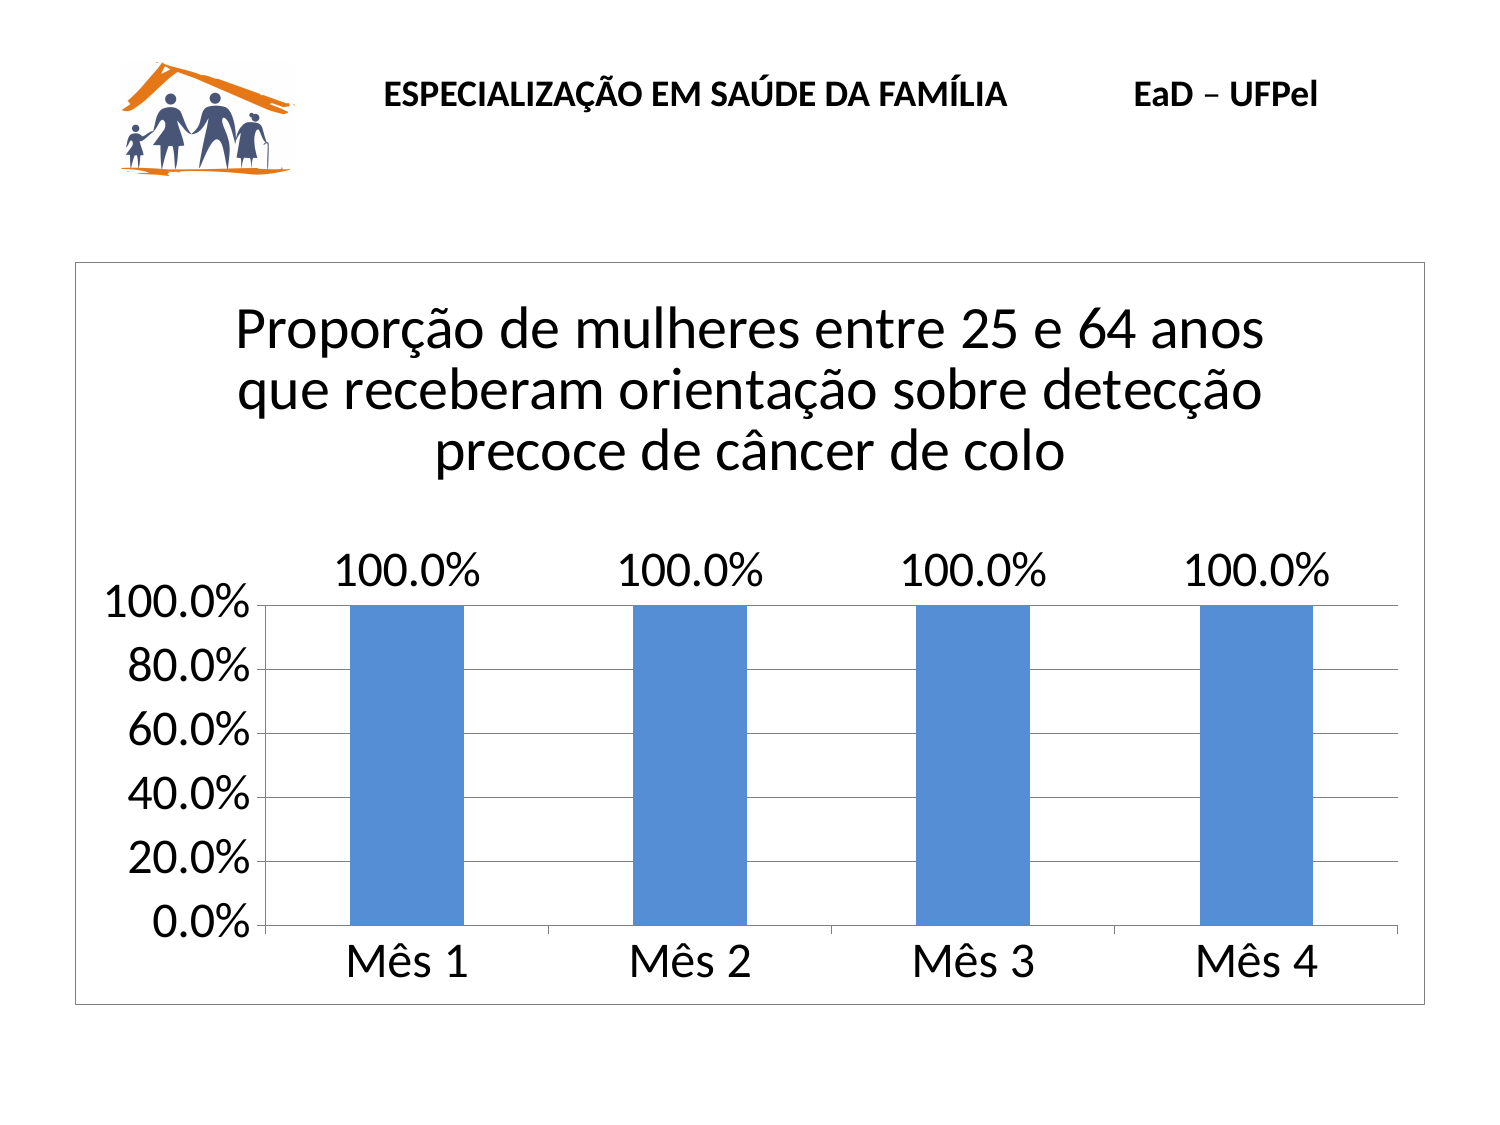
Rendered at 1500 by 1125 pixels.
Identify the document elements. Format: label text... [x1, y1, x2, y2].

text_box ESPECIALIZAÇÃO EM SAÚDE DA FAMÍLIA EaD – UFPel [368, 62, 1398, 167]
picture [121, 61, 295, 176]
chart [74, 262, 1426, 1006]
